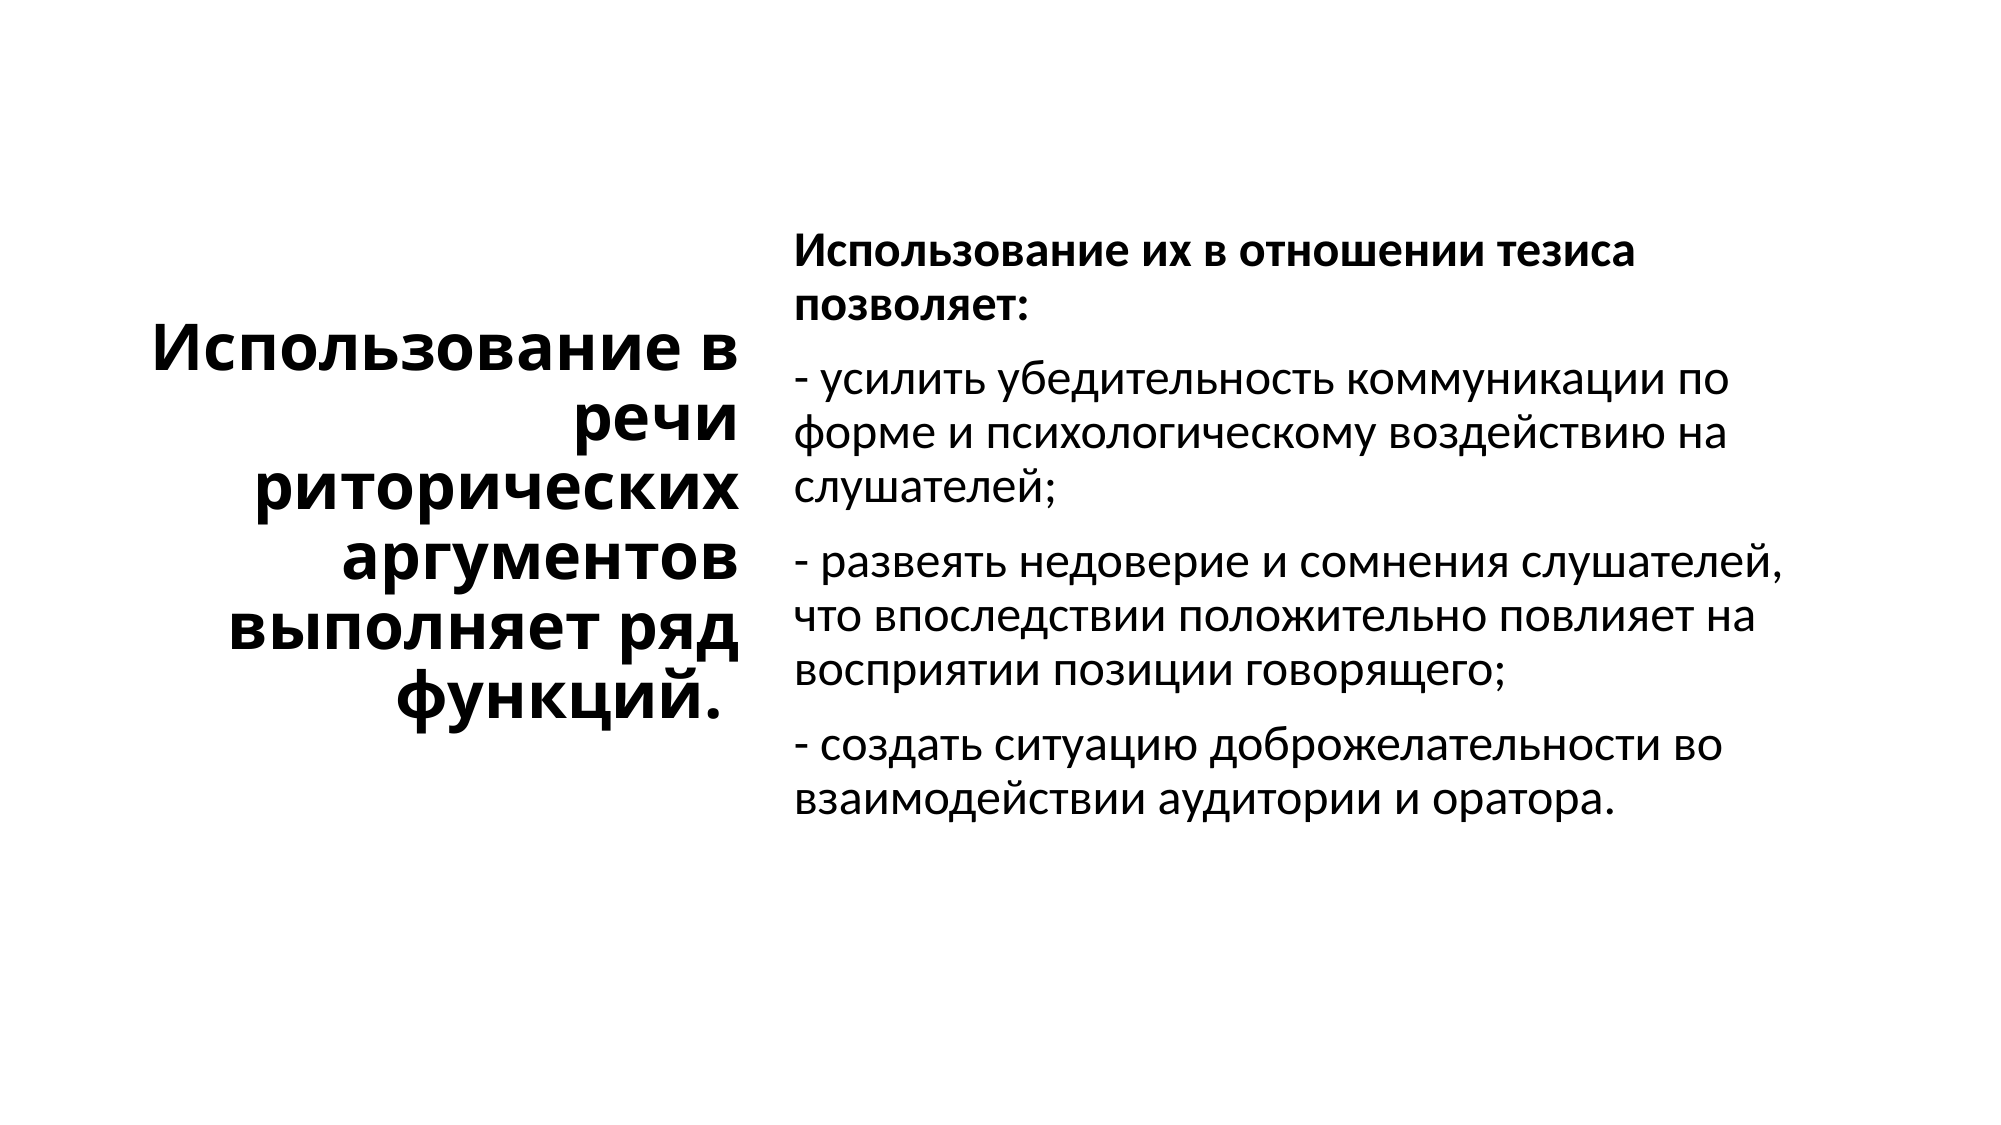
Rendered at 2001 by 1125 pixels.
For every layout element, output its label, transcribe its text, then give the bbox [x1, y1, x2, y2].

list Использование их в отношении тезиса позволяет: - усилить убедительность коммуникации по форме и психологическому воздействию на слушателей; - развеять недоверие и сомнения слушателей, что впоследствии положительно повлияет на восприятии позиции говорящего; - создать ситуацию доброжелательности во взаимодействии аудитории и оратора. [778, 76, 1823, 972]
title Использование в речи риторических аргументов выполняет ряд функций. [105, 195, 755, 930]
